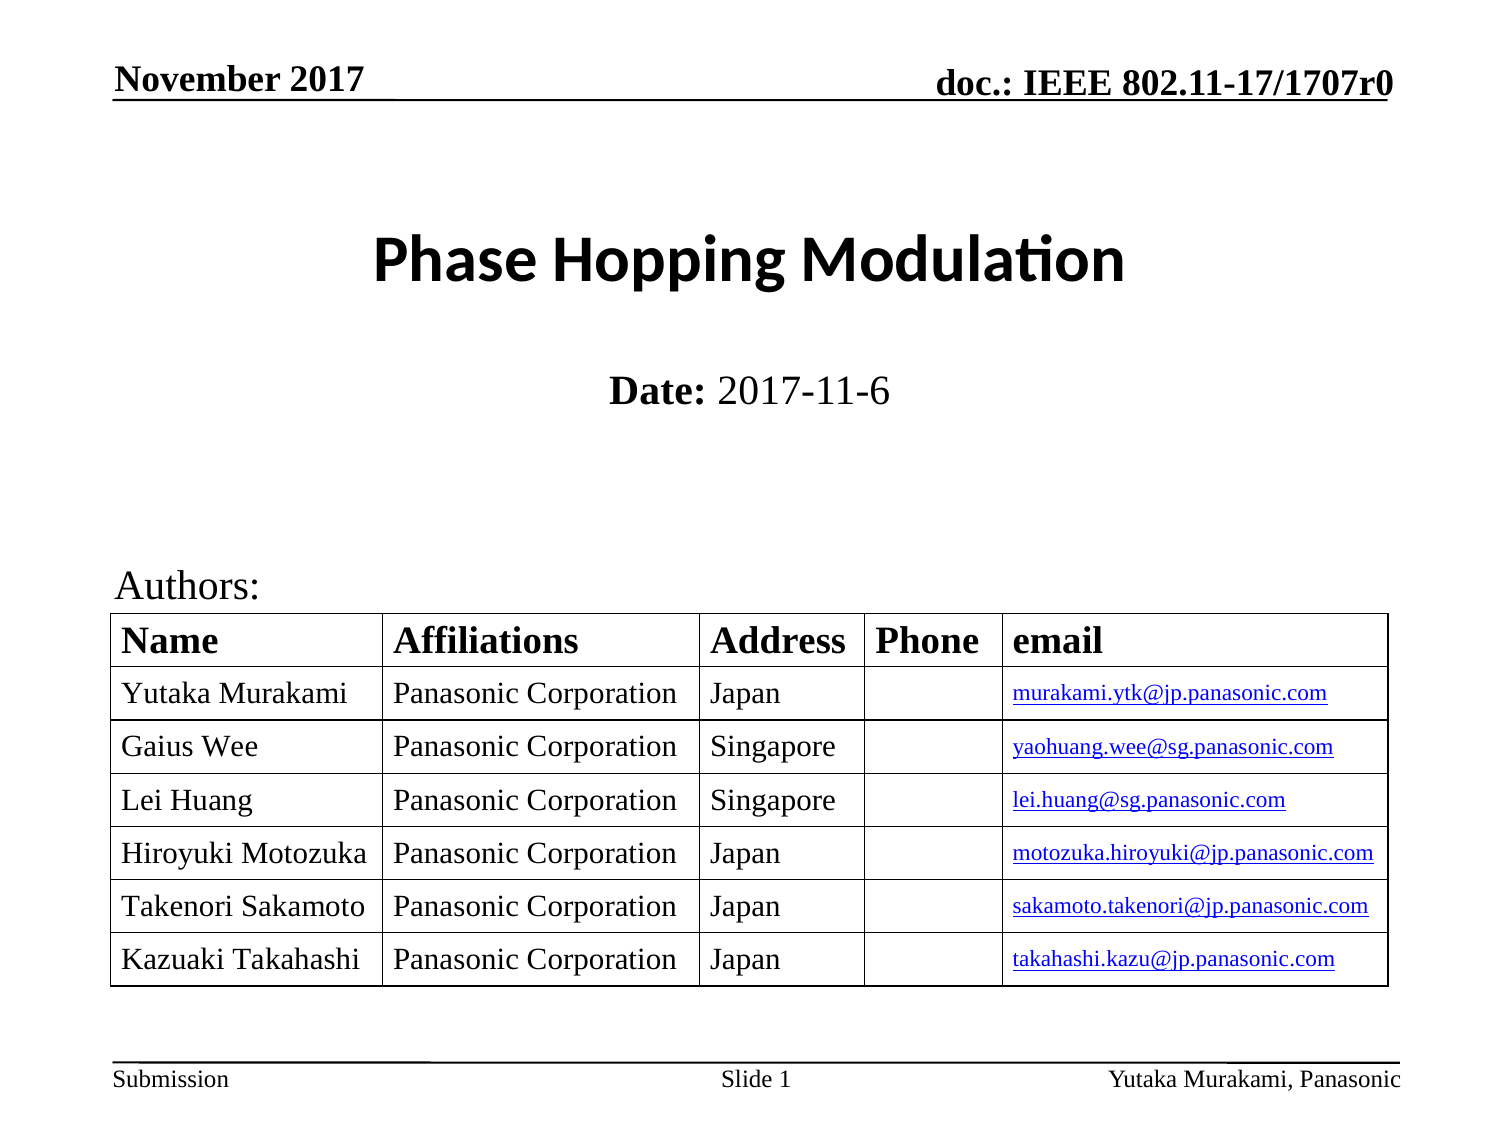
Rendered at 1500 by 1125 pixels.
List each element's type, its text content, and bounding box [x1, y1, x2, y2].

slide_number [114, 54, 493, 100]
text_box Authors: [99, 550, 337, 611]
title Phase Hopping Modulation [0, 147, 1500, 355]
list Date: 2017-11-6 [0, 355, 1500, 421]
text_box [96, 612, 1400, 1125]
